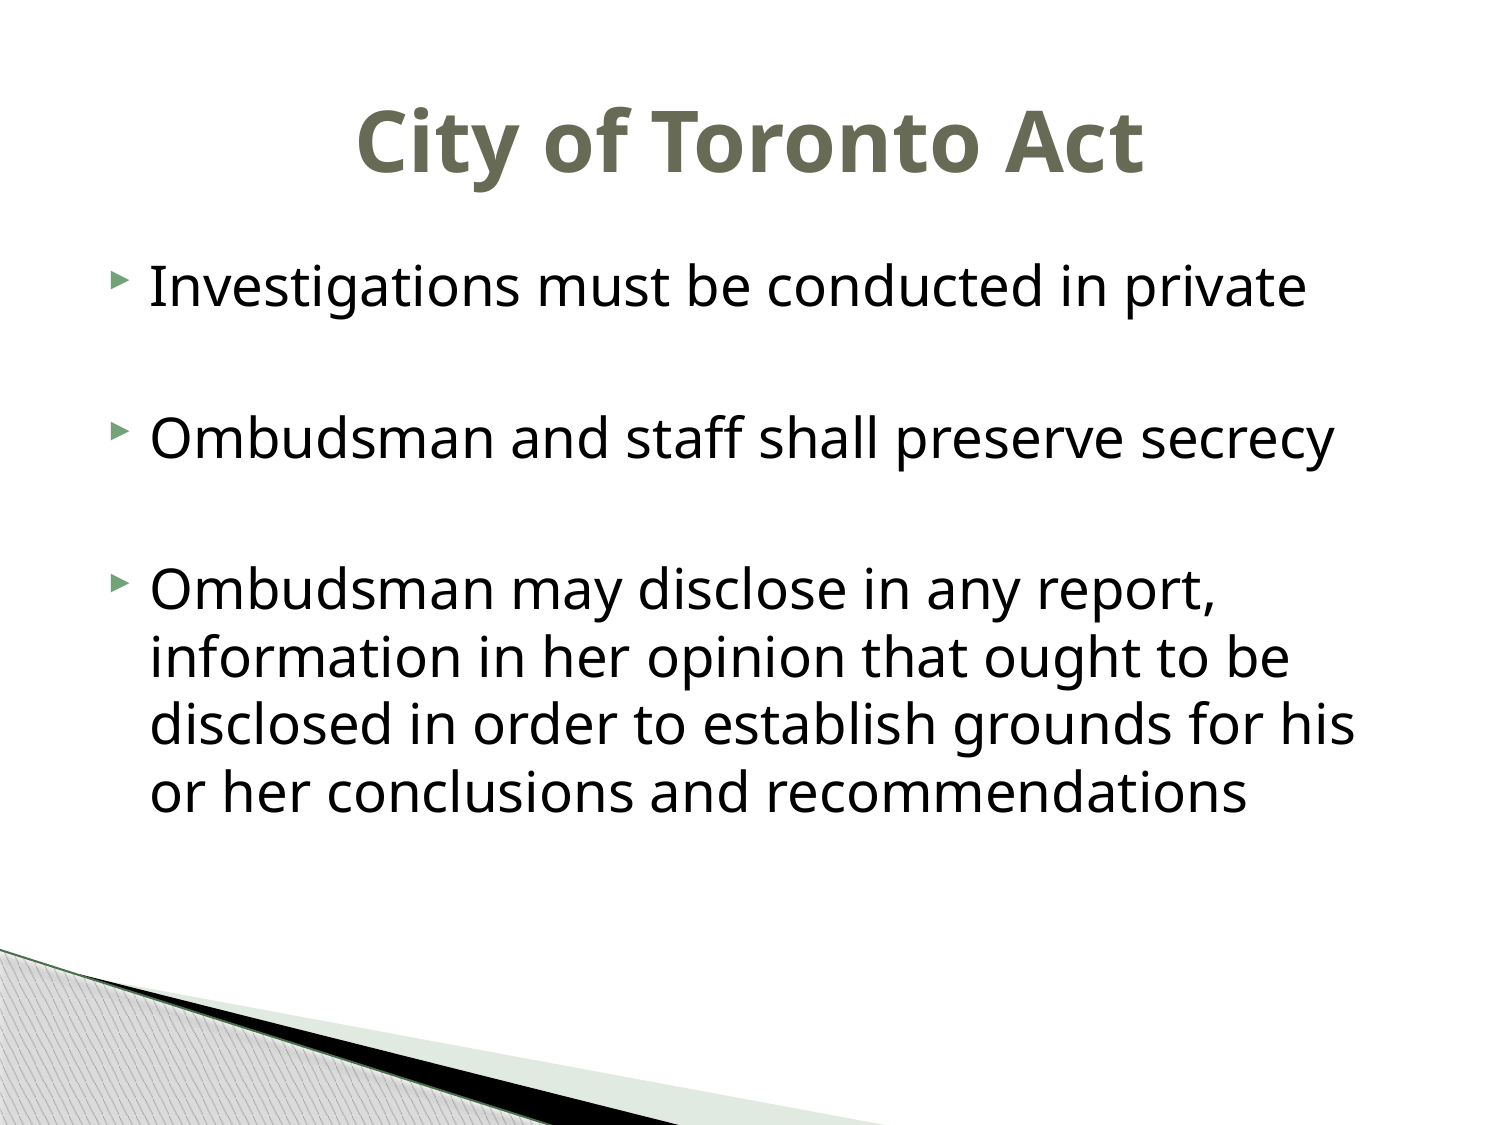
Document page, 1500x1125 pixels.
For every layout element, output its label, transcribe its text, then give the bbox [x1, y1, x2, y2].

title City of Toronto Act [75, 45, 1425, 233]
list Investigations must be conducted in private Ombudsman and staff shall preserve secrecy Ombudsman may disclose in any report, information in her opinion that ought to be disclosed in order to establish grounds for his or her conclusions and recommendations [75, 243, 1425, 986]
